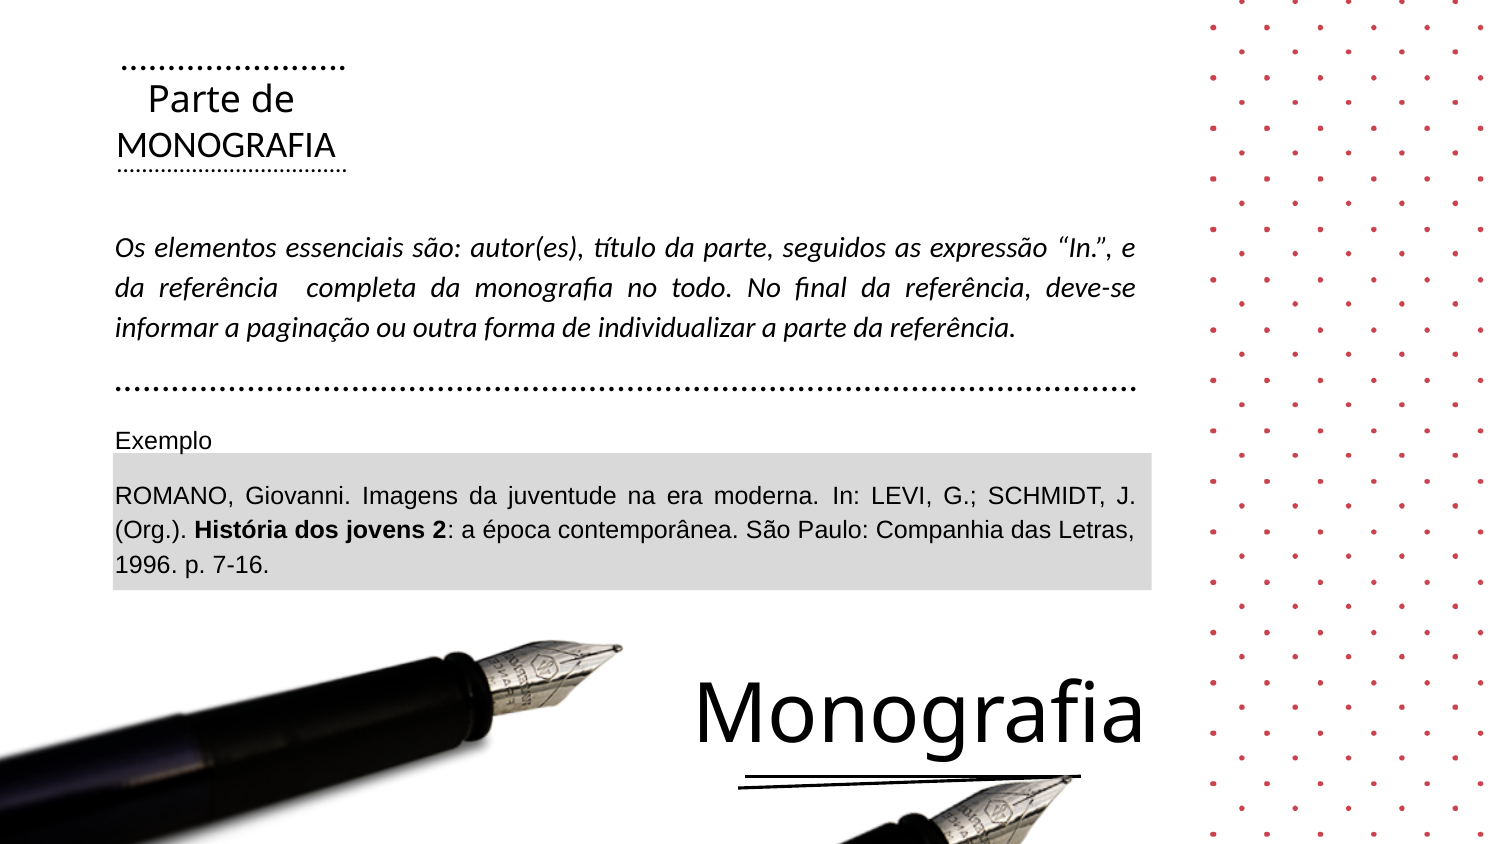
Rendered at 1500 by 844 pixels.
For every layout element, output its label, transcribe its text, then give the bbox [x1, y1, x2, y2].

text_box ..................................... [101, 140, 363, 185]
picture [1210, 0, 1500, 838]
text_box ............................................................................................................ [98, 346, 1155, 407]
text_box [111, 586, 630, 592]
text_box Os elementos essenciais são: autor(es), título da parte, seguidos as expressão “In.”, e da referência completa da monografia no todo. No final da referência, deve-se informar a paginação ou outra forma de individualizar a parte da referência. Exemplo ROMANO, Giovanni. Imagens da juventude na era moderna. In: LEVI, G.; SCHMIDT, J. (Org.). História dos jovens 2: a época contemporânea. São Paulo: Companhia das Letras, 1996. p. 7-16. [100, 407, 1152, 586]
text_box Monografia [693, 652, 1163, 767]
text_box ........................ [104, 25, 363, 86]
text_box Parte de MONOGRAFIA [76, 67, 366, 173]
text_box [673, 451, 1154, 592]
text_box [737, 775, 1081, 789]
text_box Os elementos essenciais são: autor(es), título da parte, seguidos as expressão “In.”, e da referência completa da monografia no todo. No final da referência, deve-se informar a paginação ou outra forma de individualizar a parte da referência. Exemplo ROMANO, Giovanni. Imagens da juventude na era moderna. In: LEVI, G.; SCHMIDT, J. (Org.). História dos jovens 2: a época contemporânea. São Paulo: Companhia das Letras, 1996. p. 7-16. [100, 215, 1152, 346]
picture [0, 583, 1172, 844]
